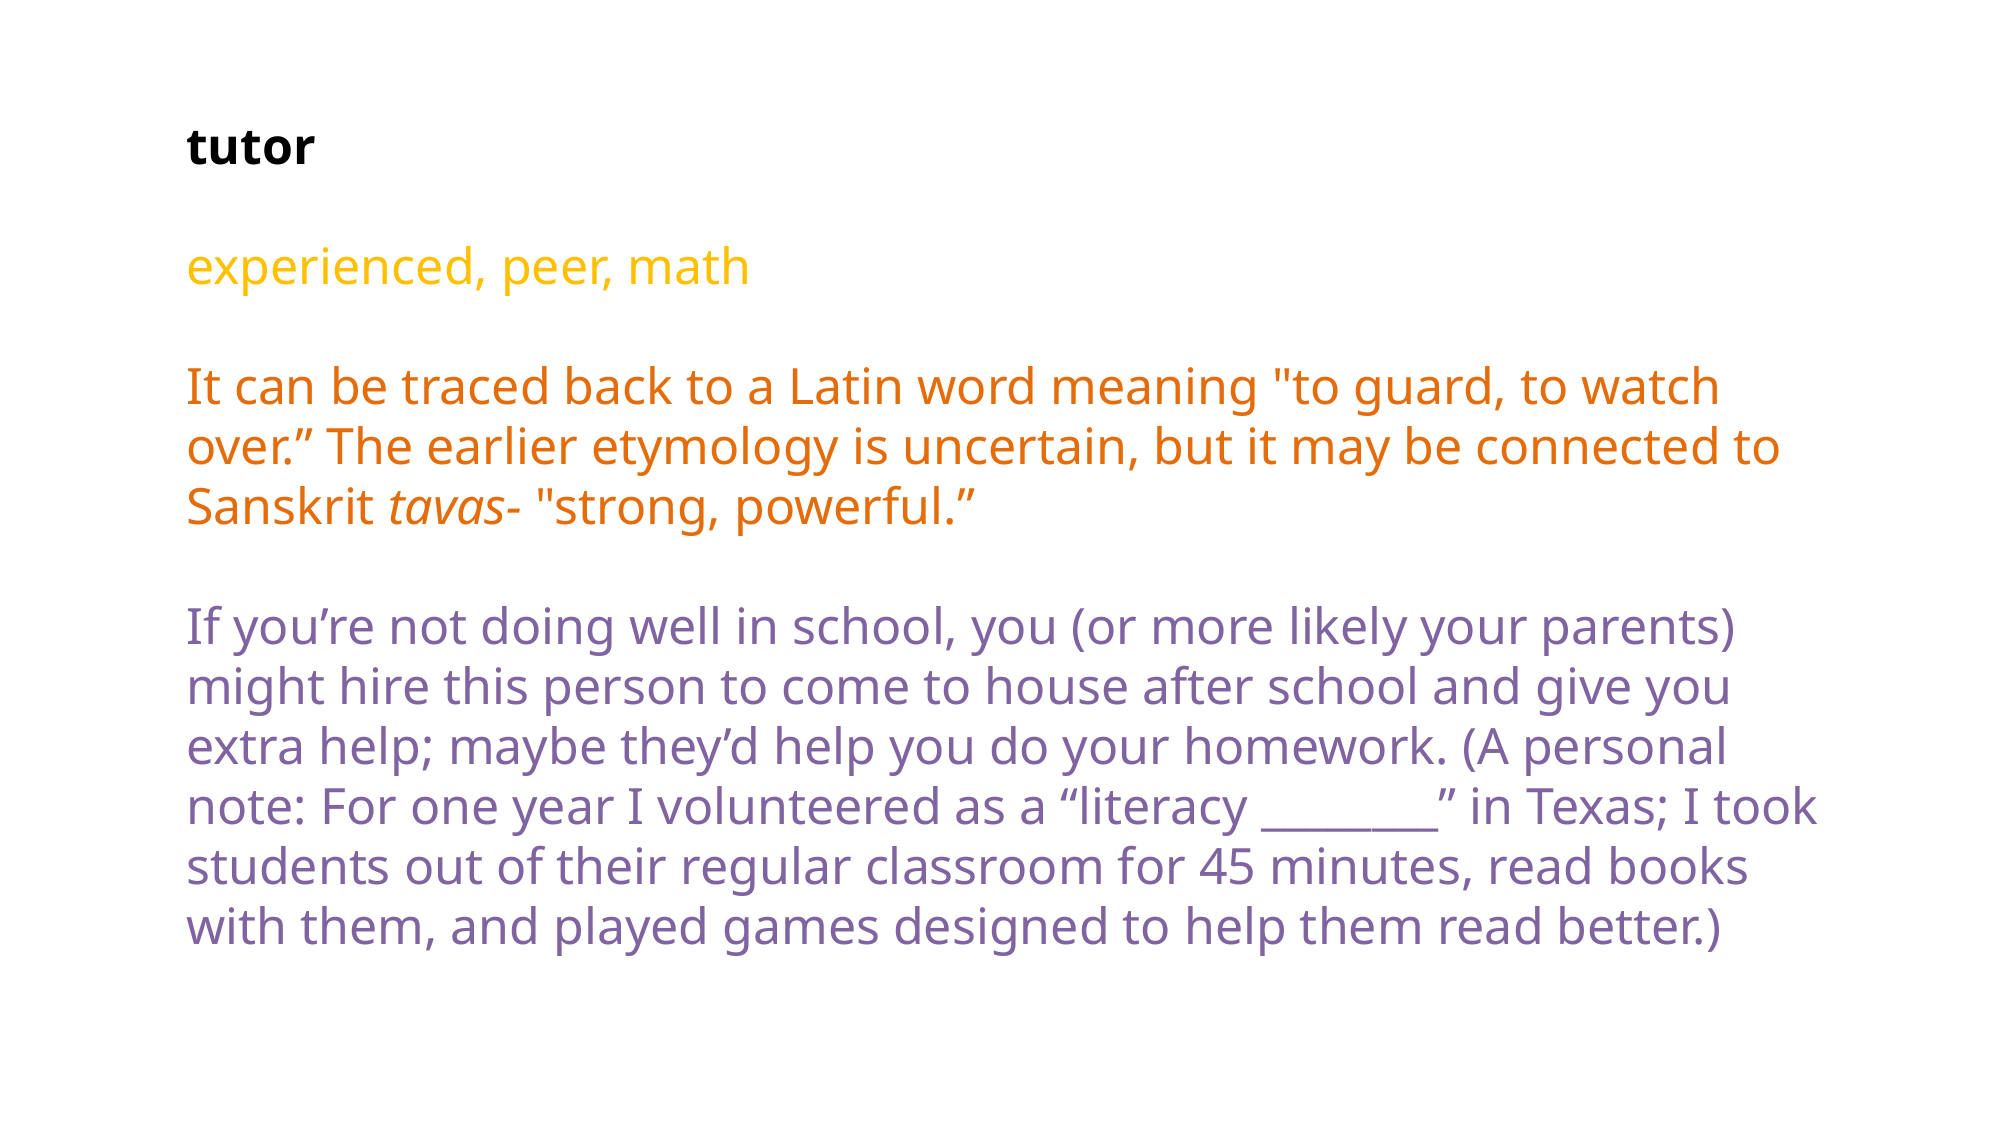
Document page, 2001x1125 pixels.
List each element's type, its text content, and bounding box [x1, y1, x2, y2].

text_box tutor experienced, peer, math It can be traced back to a Latin word meaning "to guard, to watch over.” The earlier etymology is uncertain, but it may be connected to Sanskrit tavas- "strong, powerful.” If you’re not doing well in school, you (or more likely your parents) might hire this person to come to house after school and give you extra help; maybe they’d help you do your homework. (A personal note: For one year I volunteered as a “literacy ________” in Texas; I took students out of their regular classroom for 45 minutes, read books with them, and played games designed to help them read better.) [171, 107, 1856, 1067]
